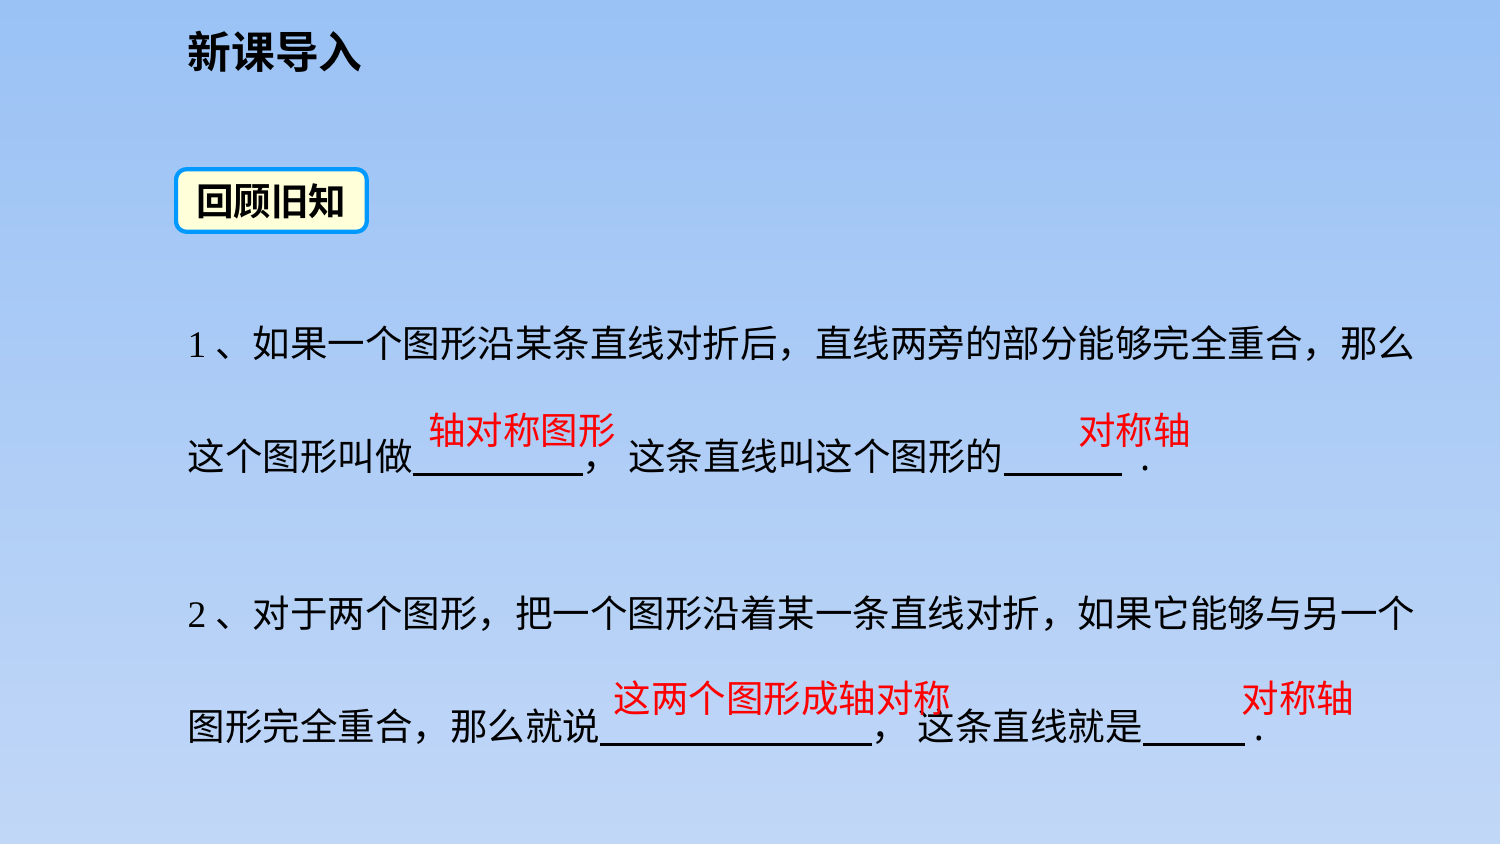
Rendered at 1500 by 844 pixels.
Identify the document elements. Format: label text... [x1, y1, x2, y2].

text_box 对称轴 [1066, 401, 1211, 460]
text_box 轴对称图形 [416, 401, 634, 460]
text_box 这两个图形成轴对称 [602, 669, 971, 728]
text_box 对称轴 [1230, 669, 1374, 728]
text_box 新课导入 [176, 19, 417, 83]
text_box 1、如果一个图形沿某条直线对折后，直线两旁的部分能够完全重合，那么这个图形叫做 ， 这条直线叫这个图形的 . 2、对于两个图形，把一个图形沿着某一条直线对折，如果它能够与另一个图形完全重合，那么就说 ， 这条直线就是 . [176, 247, 1441, 740]
text_box 回顾旧知 [176, 169, 367, 232]
